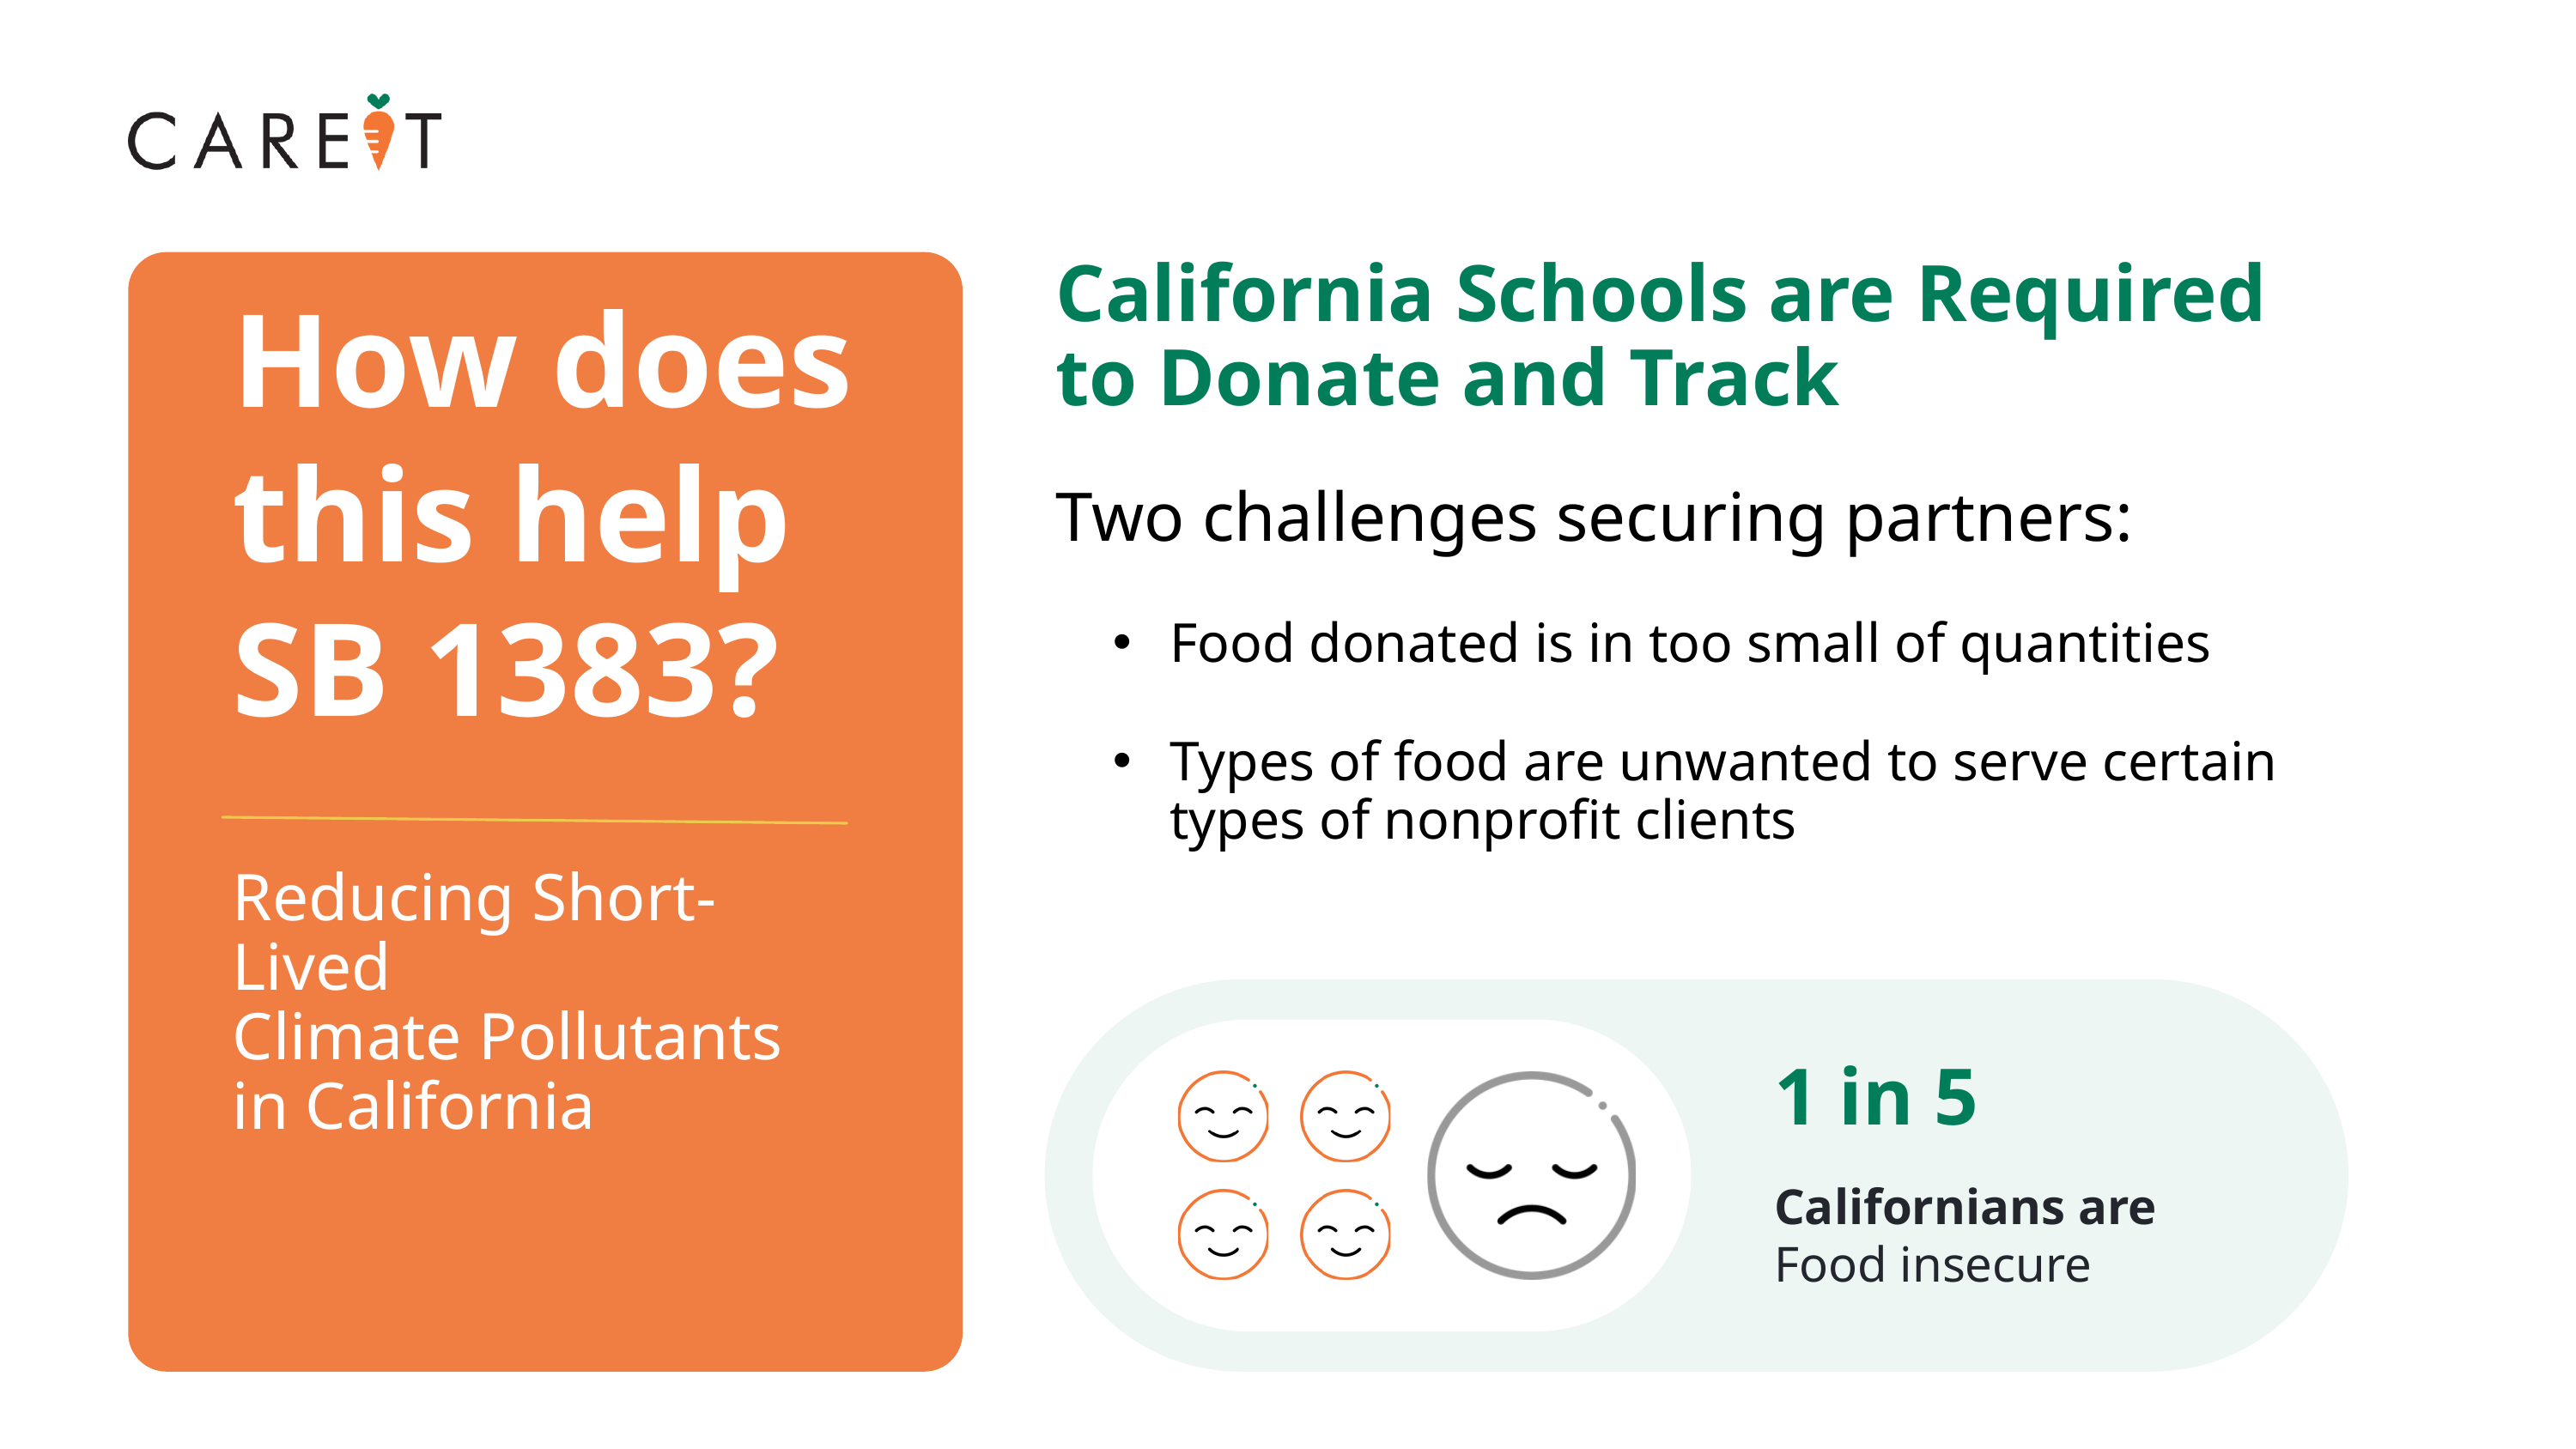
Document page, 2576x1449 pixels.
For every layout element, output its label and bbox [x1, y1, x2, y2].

text_box [128, 94, 442, 171]
text_box [232, 285, 944, 847]
text_box [128, 252, 963, 1373]
text_box [1055, 252, 2338, 943]
text_box [1773, 1179, 2269, 1331]
text_box [1092, 1019, 1692, 1332]
text_box [1044, 979, 2349, 1373]
text_box [232, 862, 817, 1266]
text_box [1773, 1054, 2269, 1178]
